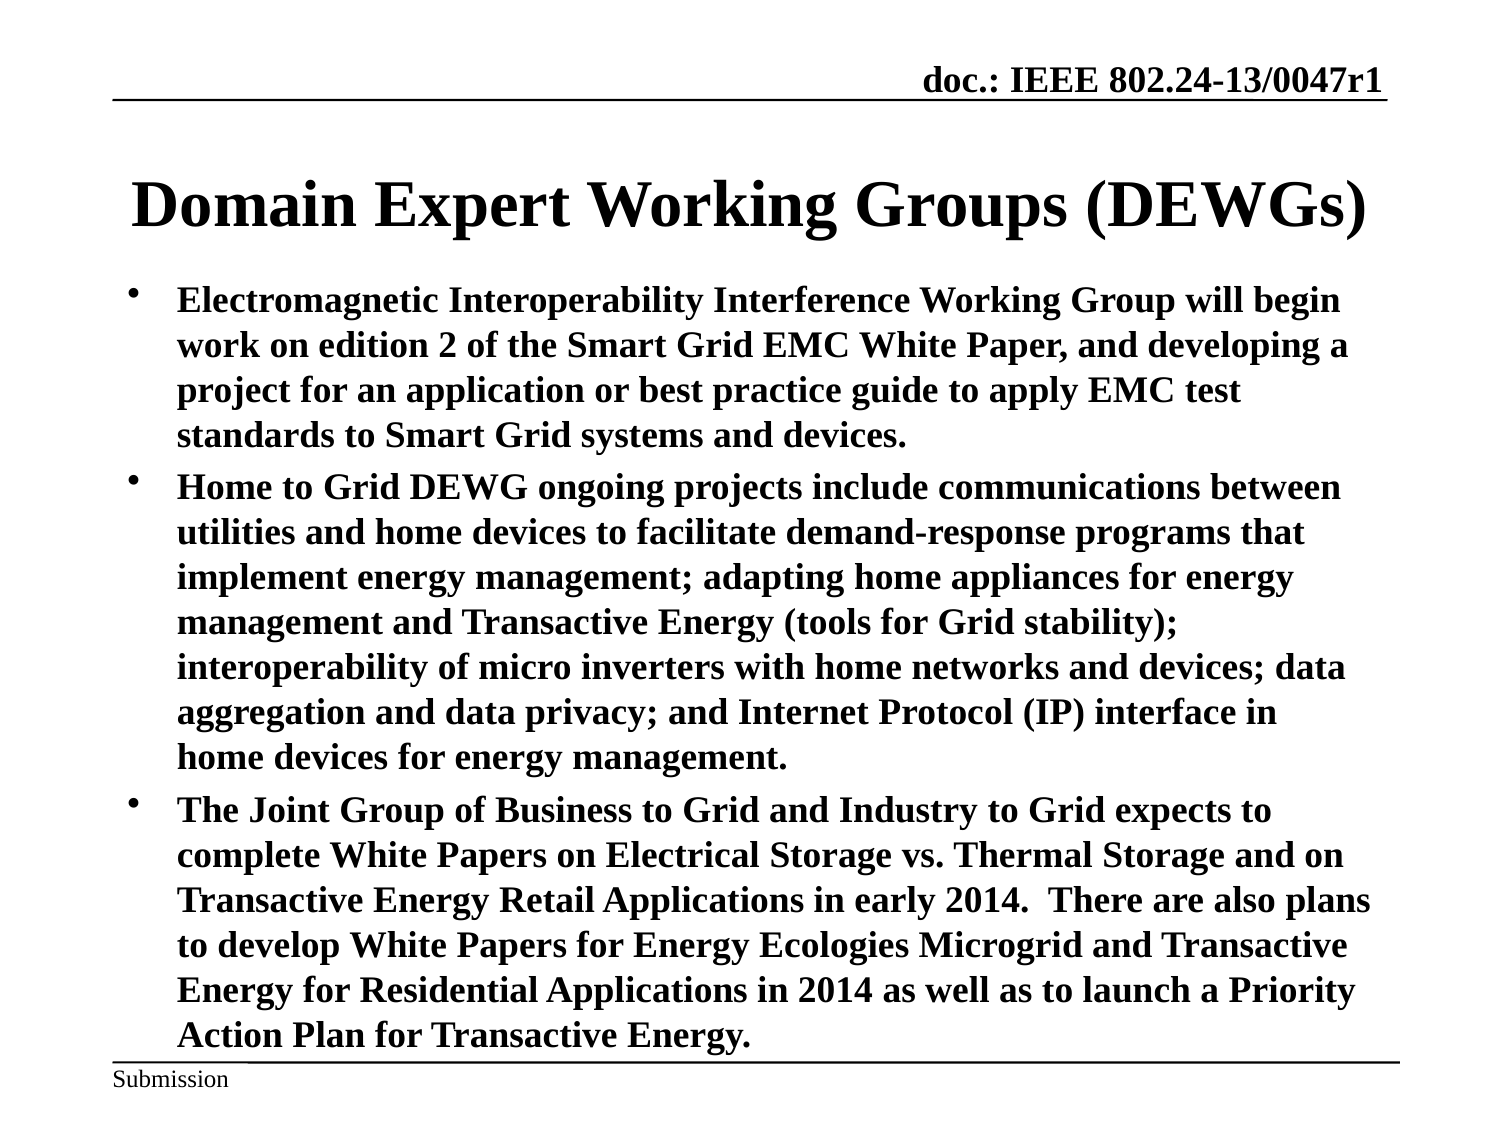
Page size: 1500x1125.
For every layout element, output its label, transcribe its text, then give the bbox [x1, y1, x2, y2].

title Domain Expert Working Groups (DEWGs) [112, 112, 1388, 266]
list Electromagnetic Interoperability Interference Working Group will begin work on edition 2 of the Smart Grid EMC White Paper, and developing a project for an application or best practice guide to apply EMC test standards to Smart Grid systems and devices. Home to Grid DEWG ongoing projects include communications between utilities and home devices to facilitate demand-response programs that implement energy management; adapting home appliances for energy management and Transactive Energy (tools for Grid stability); interoperability of micro inverters with home networks and devices; data aggregation and data privacy; and Internet Protocol (IP) interface in home devices for energy management. The Joint Group of Business to Grid and Industry to Grid expects to complete White Papers on Electrical Storage vs. Thermal Storage and on Transactive Energy Retail Applications in early 2014. There are also plans to develop White Papers for Energy Ecologies Microgrid and Transactive Energy for Residential Applications in 2014 as well as to launch a Priority Action Plan for Transactive Energy. [111, 266, 1388, 1083]
